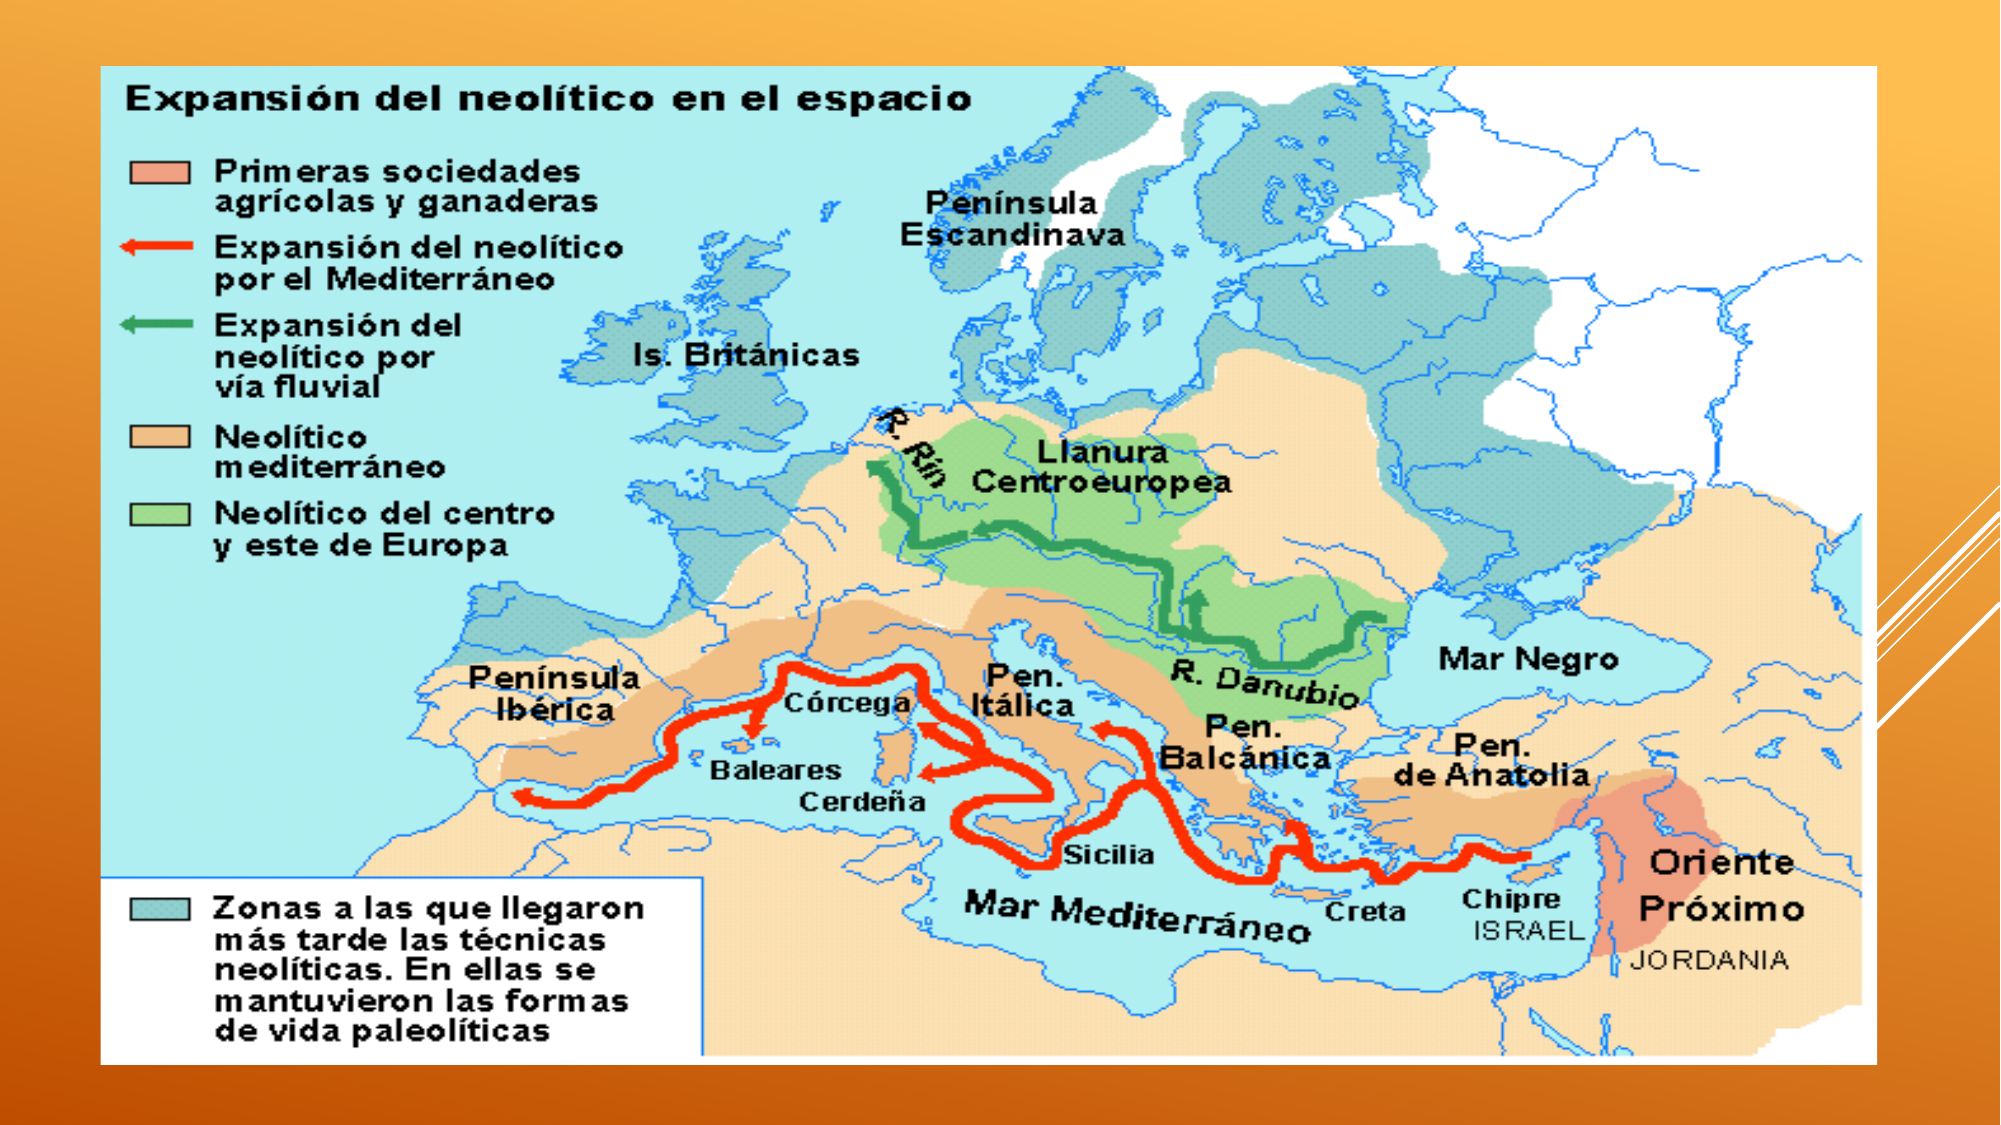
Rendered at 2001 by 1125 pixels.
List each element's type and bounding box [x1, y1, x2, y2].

picture [100, 66, 1878, 1065]
